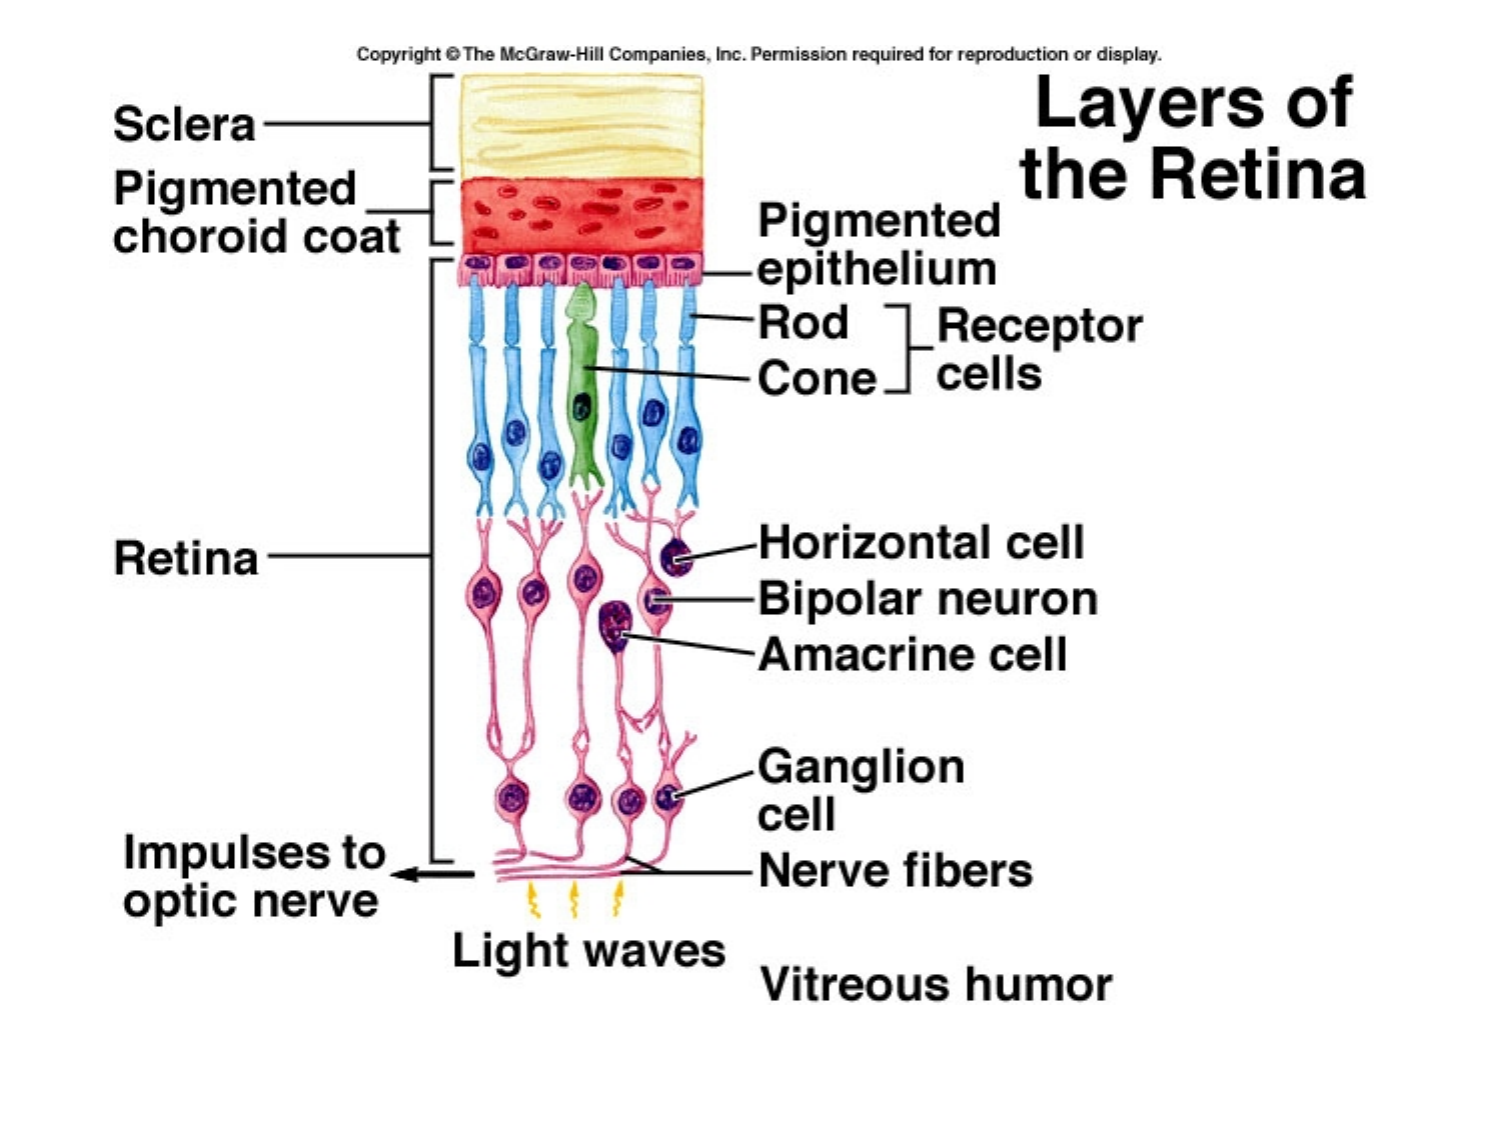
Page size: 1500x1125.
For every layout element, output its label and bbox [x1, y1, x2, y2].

list [109, 44, 1391, 1006]
